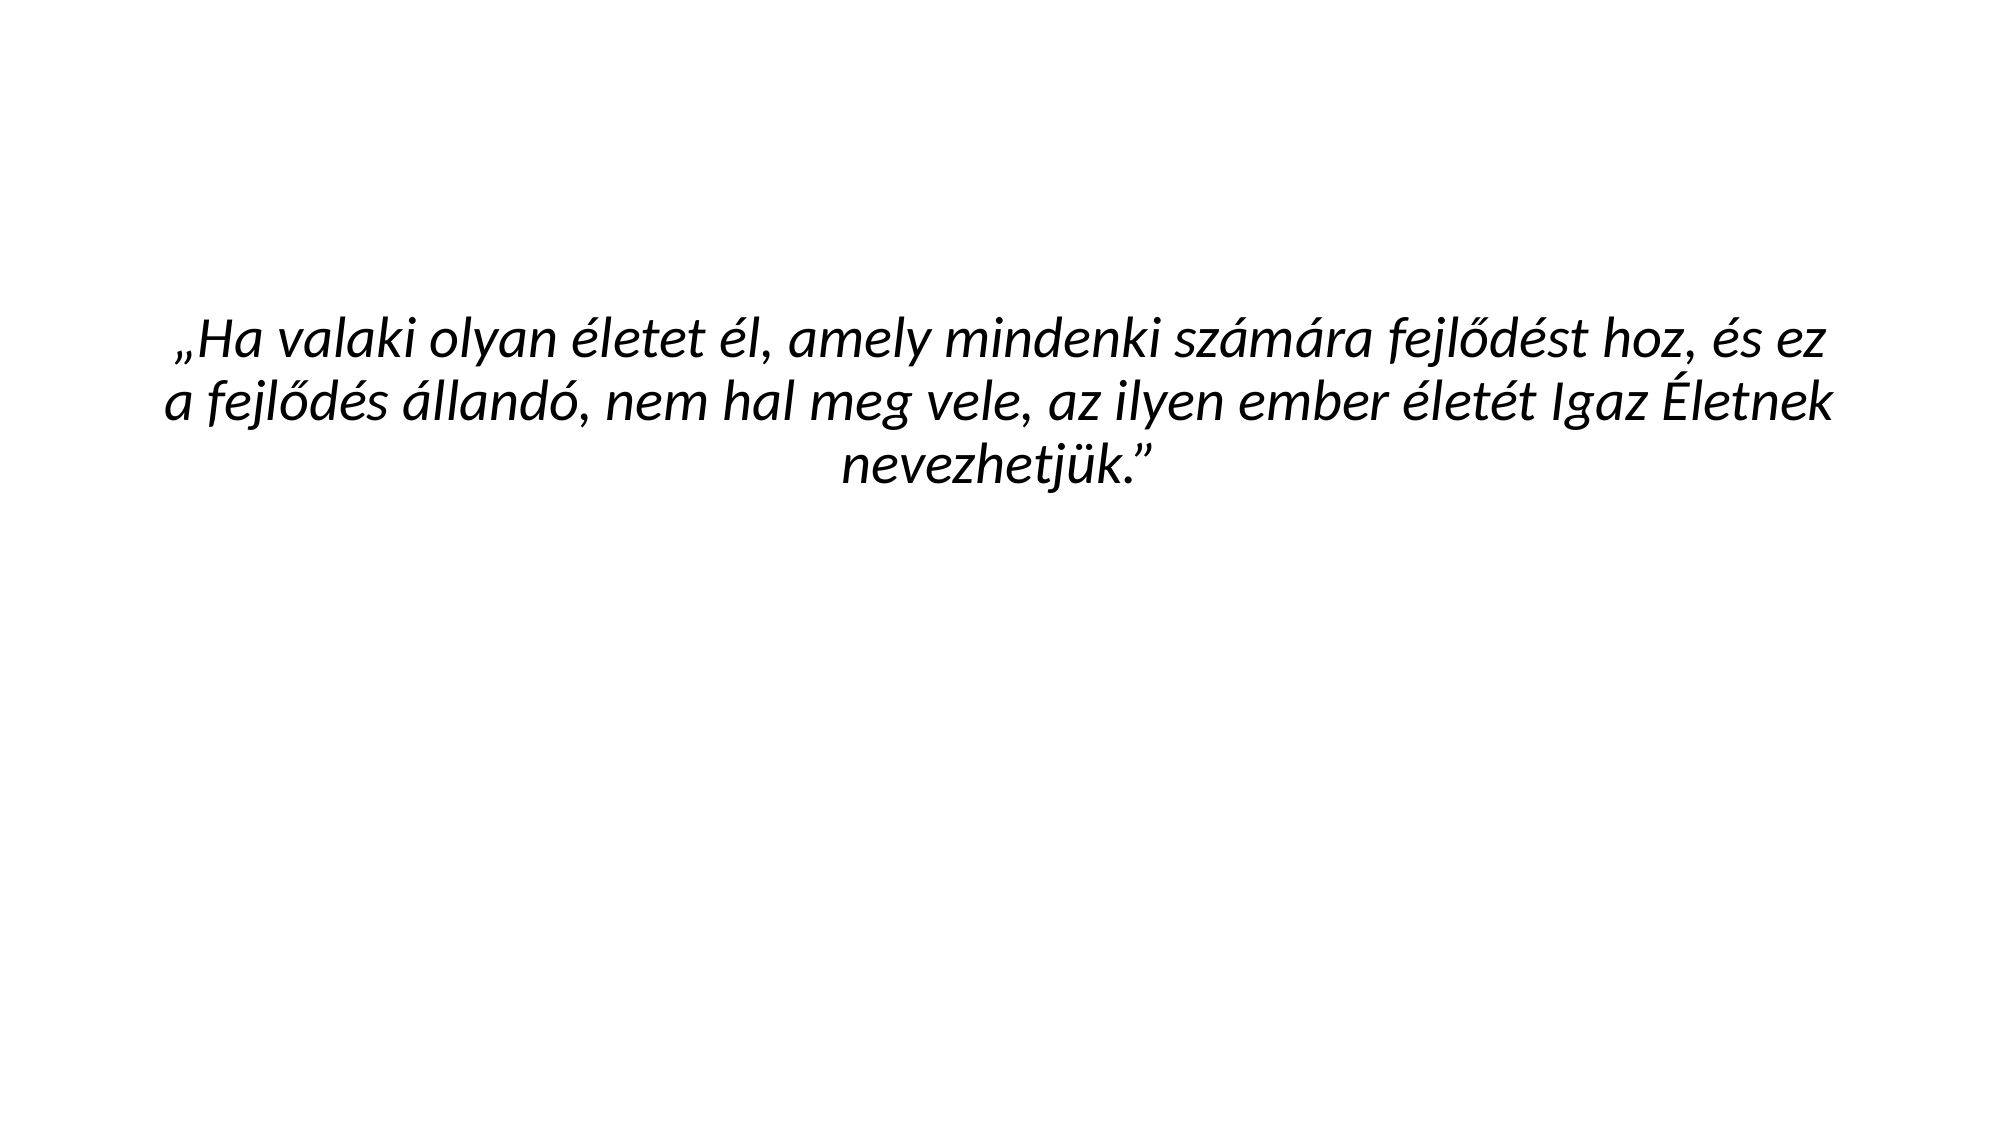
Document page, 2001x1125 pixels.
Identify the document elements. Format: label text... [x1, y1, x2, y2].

list „Ha valaki olyan életet él, amely mindenki számára fejlődést hoz, és ez a fejlődés állandó, nem hal meg vele, az ilyen ember életét Igaz Életnek nevezhetjük.” [137, 299, 1863, 1014]
